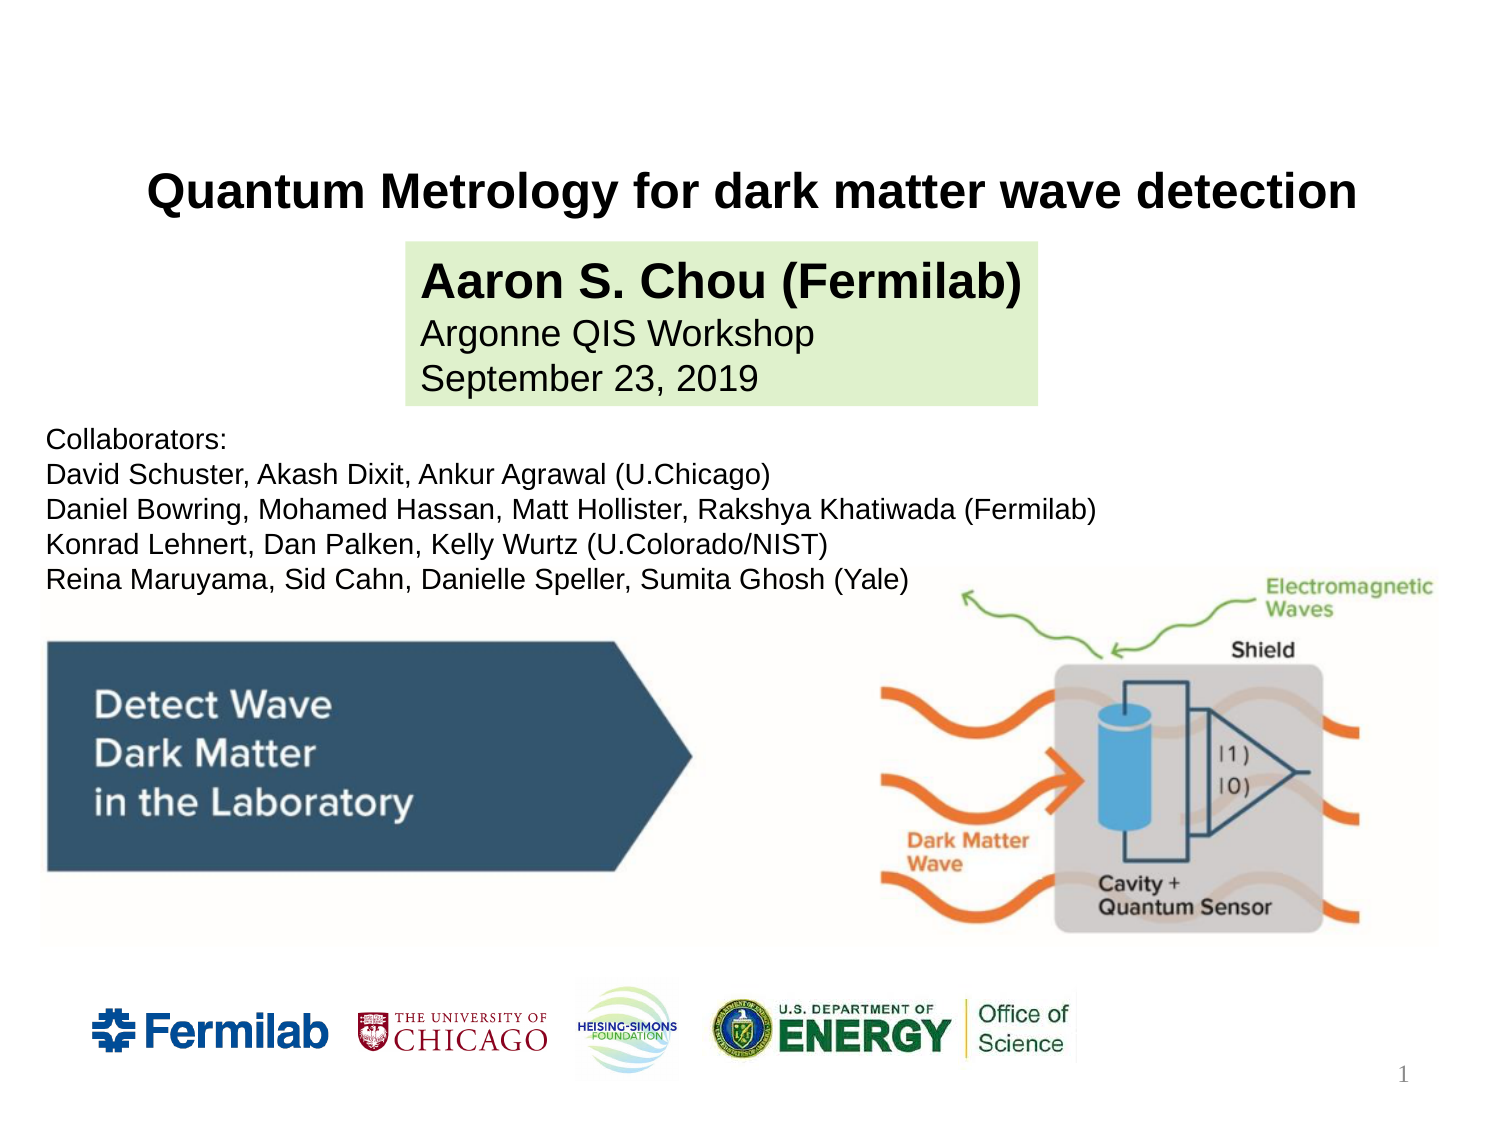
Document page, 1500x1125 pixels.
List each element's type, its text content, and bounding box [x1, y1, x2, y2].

slide_number 1 [1074, 1042, 1425, 1103]
picture [702, 984, 1077, 1090]
picture [34, 541, 1457, 960]
picture [91, 1000, 329, 1061]
title Quantum Metrology for dark matter wave detection [146, 105, 1389, 219]
picture [575, 977, 679, 1081]
text_box Aaron S. Chou (Fermilab) Argonne QIS Workshop September 23, 2019 [405, 241, 1039, 407]
text_box Collaborators: David Schuster, Akash Dixit, Ankur Agrawal (U.Chicago) Daniel Bowring, Mohamed Hassan, Matt Hollister, Rakshya Khatiwada (Fermilab) Konrad Lehnert, Dan Palken, Kelly Wurtz (U.Colorado/NIST) Reina Maruyama, Sid Cahn, Danielle Speller, Sumita Ghosh (Yale) [30, 412, 1114, 543]
picture [358, 1011, 547, 1052]
